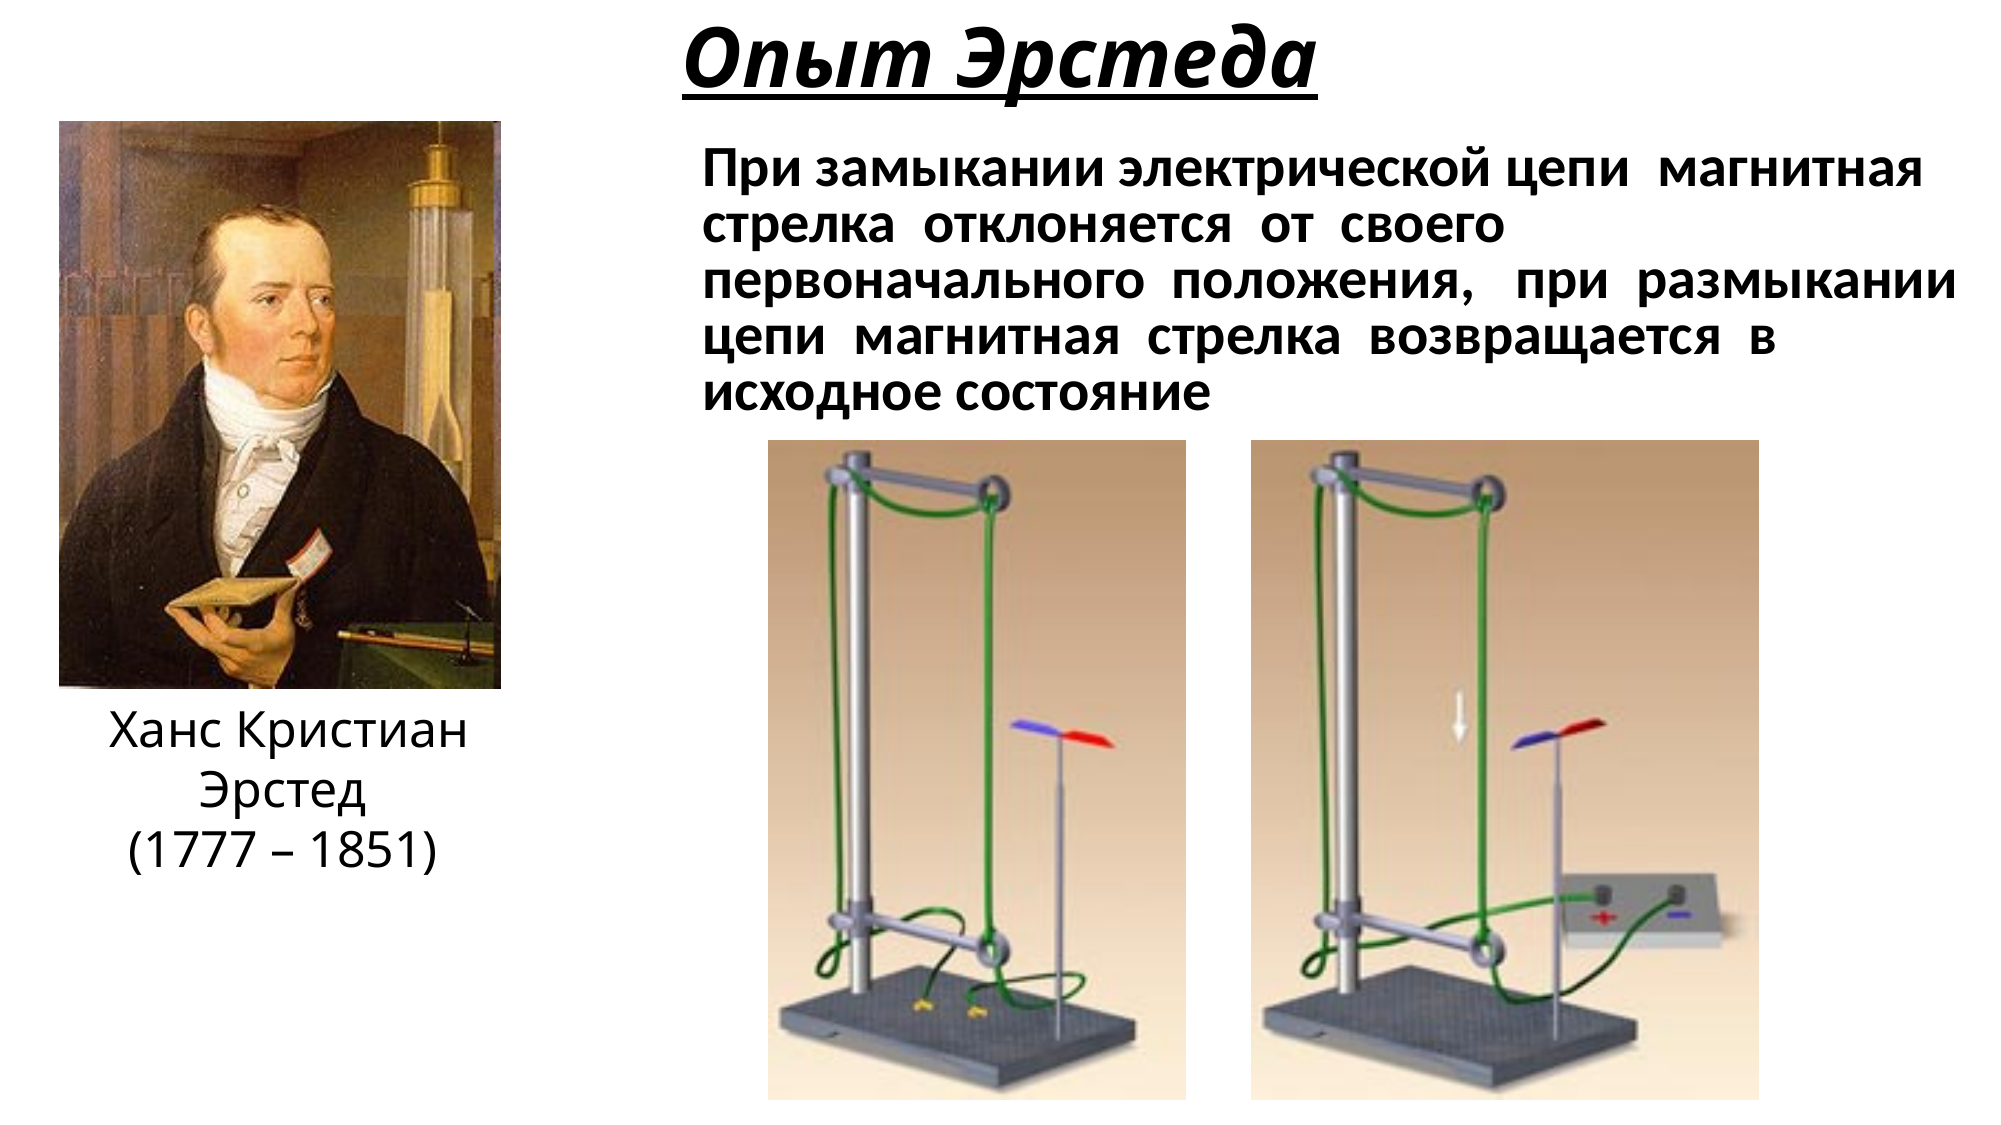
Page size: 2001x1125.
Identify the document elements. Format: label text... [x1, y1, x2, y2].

picture [1251, 440, 1759, 1100]
text_box Ханс Кристиан Эрстед (1777 – 1851) [82, 689, 497, 885]
list При замыкании электрической цепи магнитная стрелка отклоняется от своего первоначального положения, при размыкании цепи магнитная стрелка возвращается в исходное состояние [687, 134, 2000, 823]
picture [768, 440, 1186, 1100]
picture [59, 121, 501, 689]
title Опыт Эрстеда [137, 0, 1863, 122]
